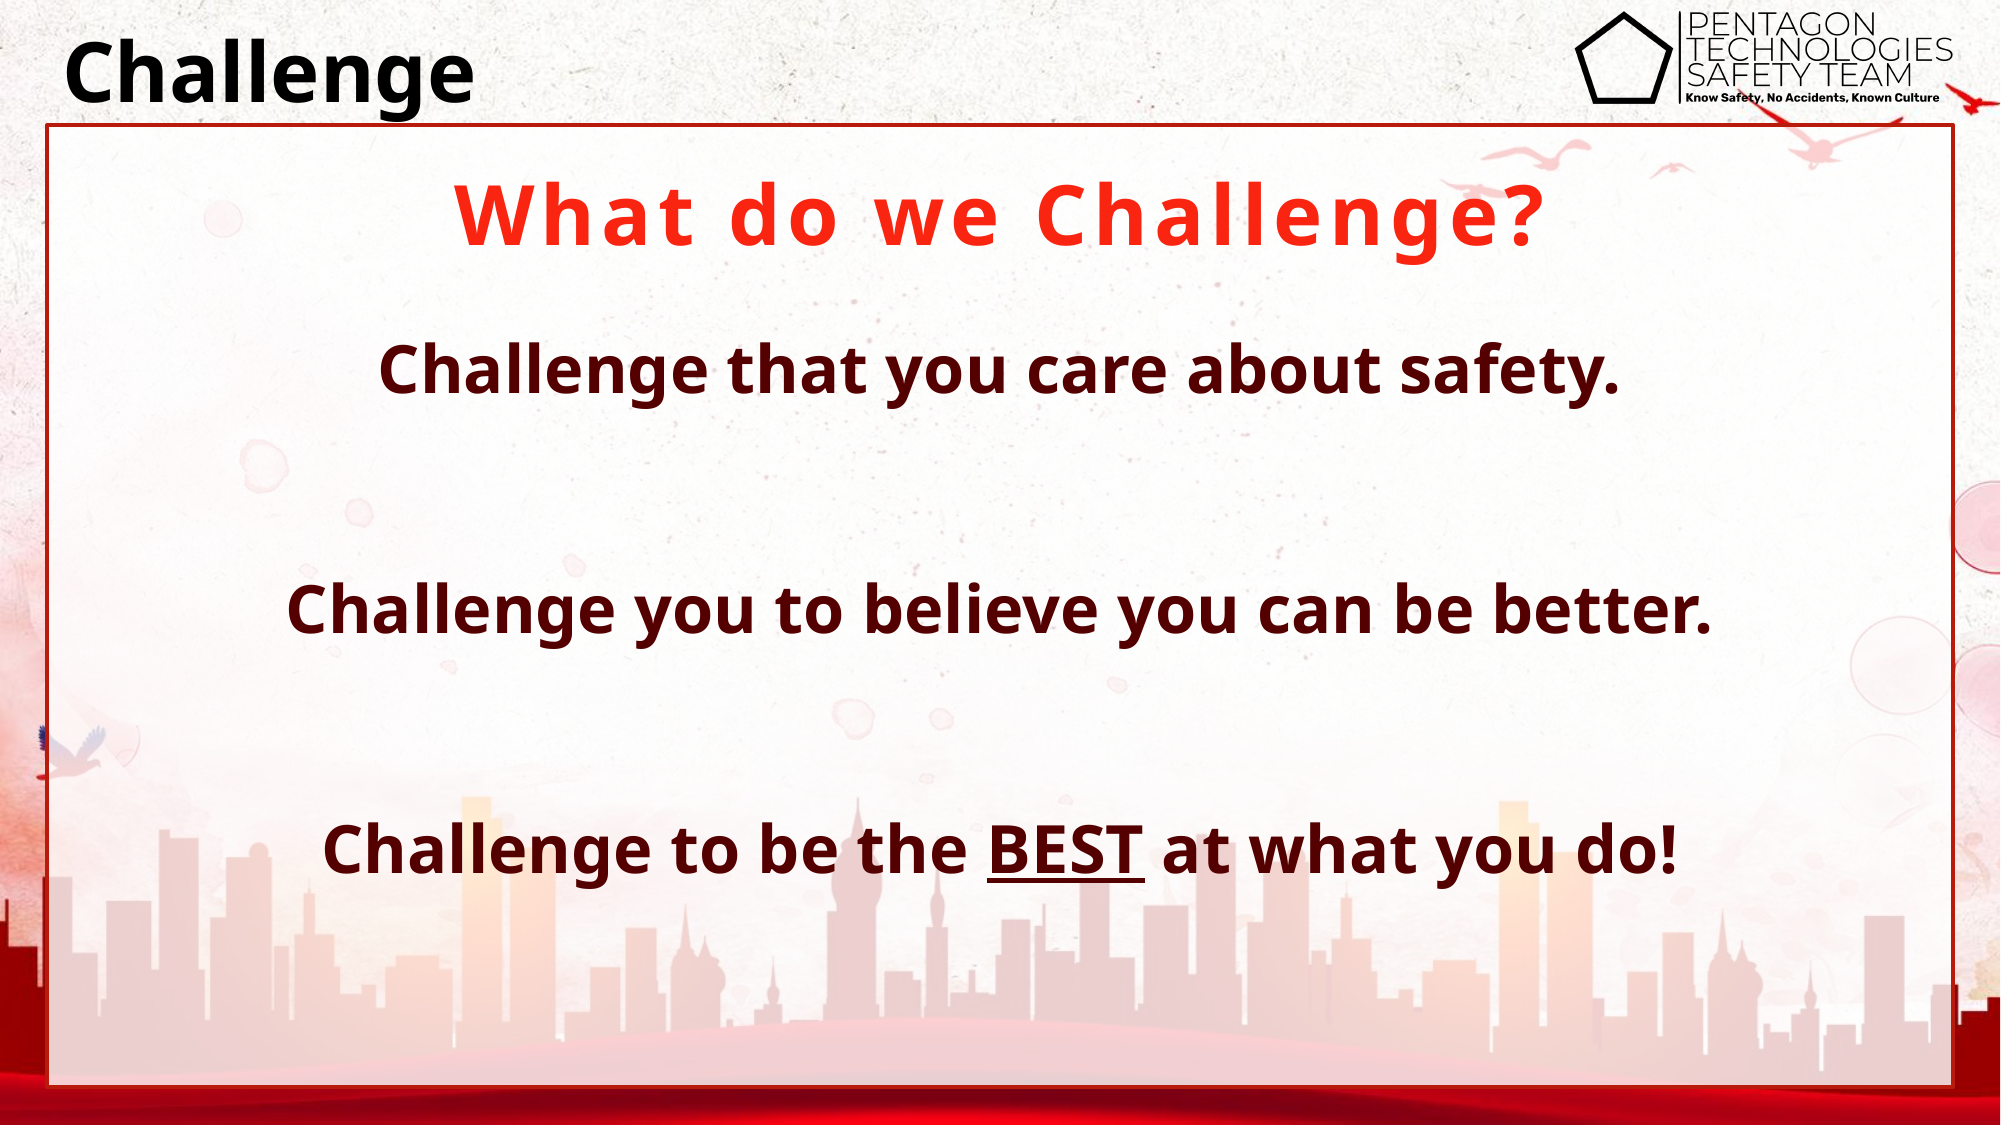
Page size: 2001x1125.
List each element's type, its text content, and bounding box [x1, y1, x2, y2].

text_box What do we Challenge? [47, 154, 1953, 269]
picture [0, 0, 2001, 1125]
text_box [45, 123, 1955, 1089]
text_box Challenge that you care about safety. Challenge you to believe you can be better. Challenge to be the BEST at what you do! [47, 279, 1953, 1125]
text_box Challenge [47, 11, 1088, 140]
